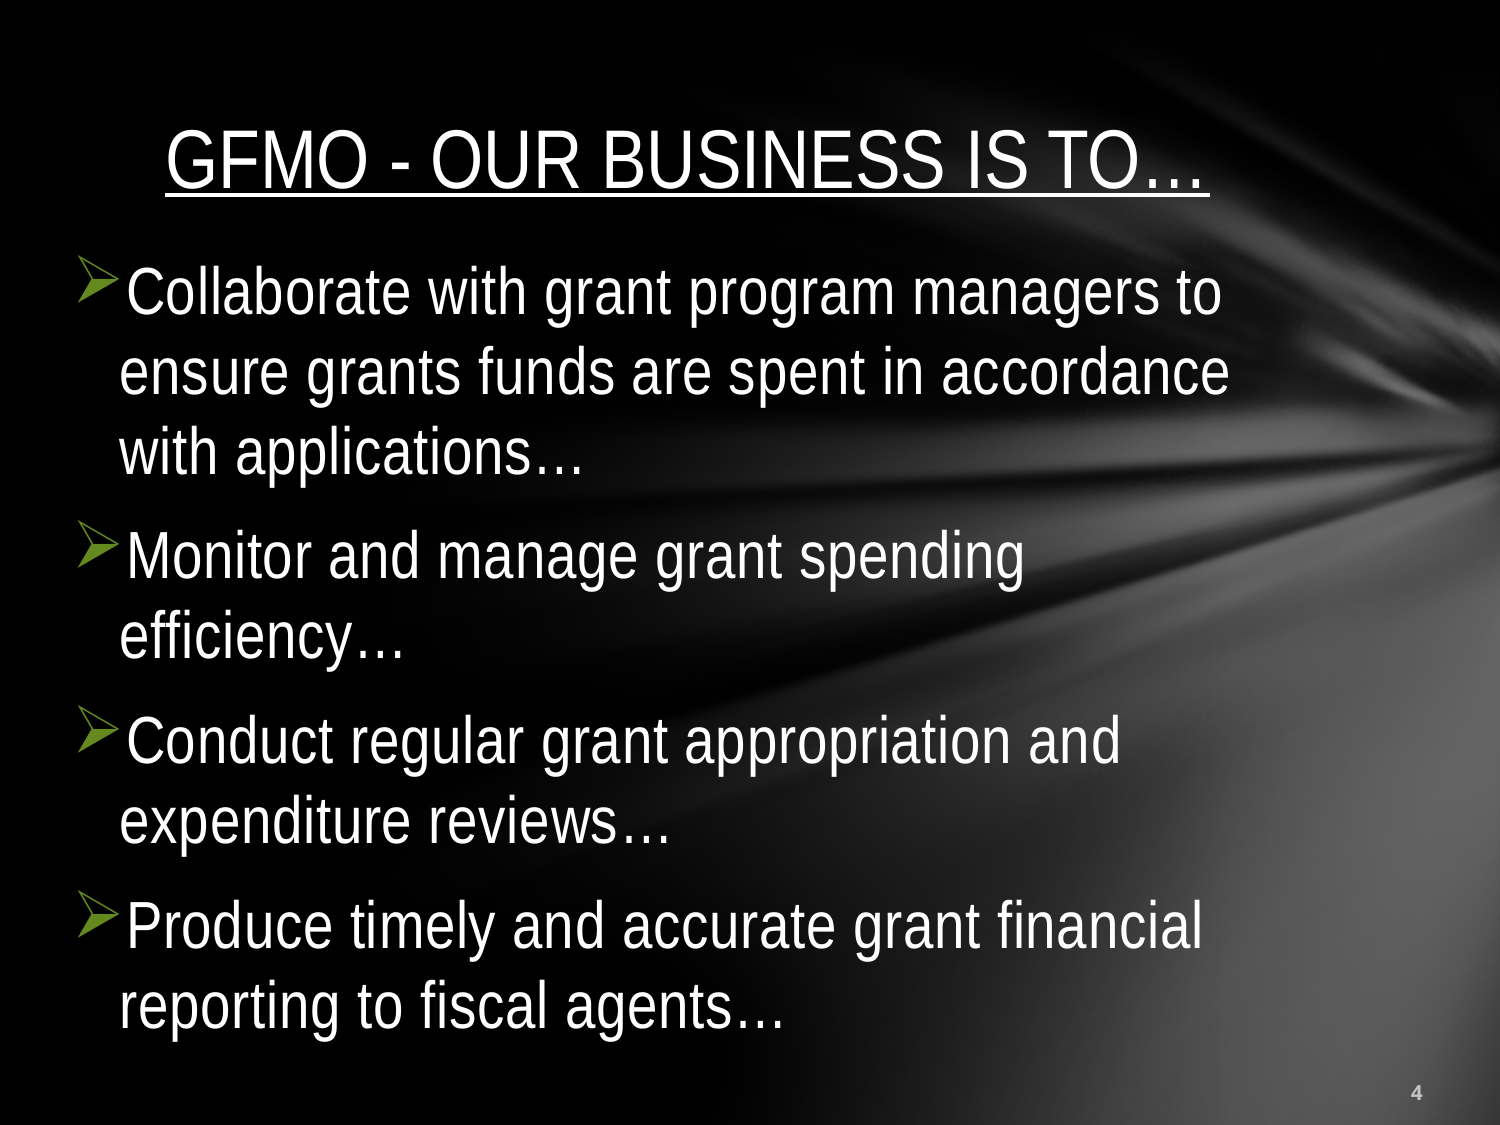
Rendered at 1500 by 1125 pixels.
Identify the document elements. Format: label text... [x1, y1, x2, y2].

list Collaborate with grant program managers to ensure grants funds are spent in accordance with applications… Monitor and manage grant spending efficiency… Conduct regular grant appropriation and expenditure reviews… Produce timely and accurate grant financial reporting to fiscal agents… [57, 239, 1318, 1015]
title GFMO - OUR BUSINESS IS TO… [57, 37, 1318, 213]
slide_number 4 [1293, 1073, 1438, 1115]
